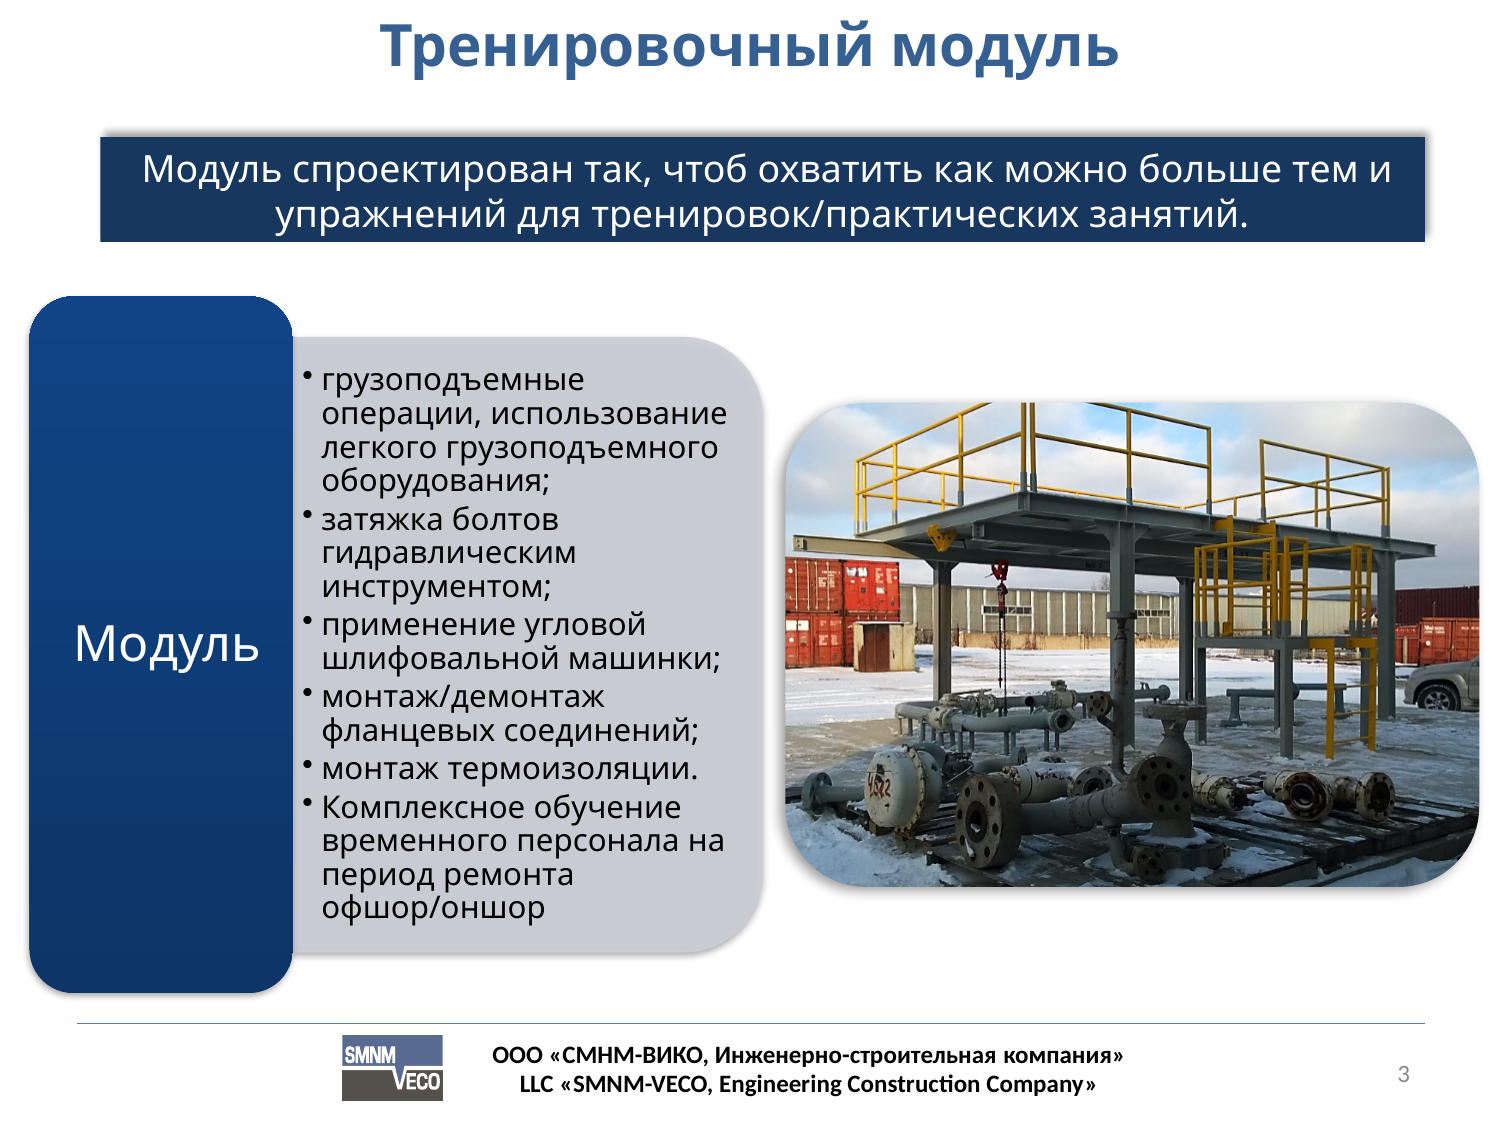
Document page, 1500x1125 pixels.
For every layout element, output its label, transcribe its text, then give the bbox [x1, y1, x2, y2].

text_box Модуль спроектирован так, чтоб охватить как можно больше тем и упражнений для тренировок/практических занятий. [100, 137, 1425, 242]
picture [785, 402, 1480, 888]
slide_number 3 [1074, 1042, 1425, 1103]
text_box Тренировочный модуль [0, 0, 1500, 84]
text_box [29, 296, 763, 994]
